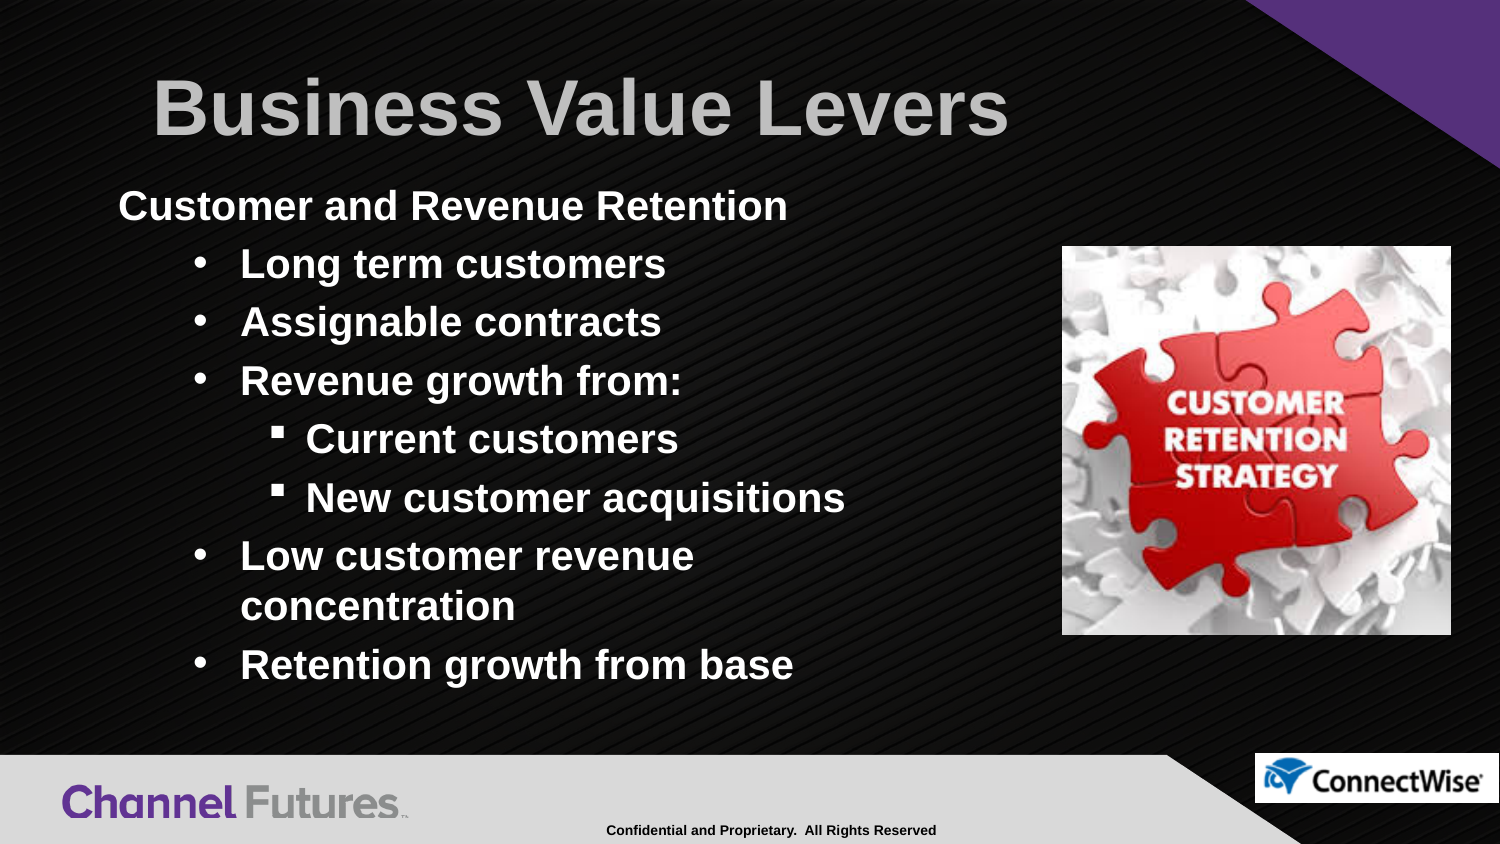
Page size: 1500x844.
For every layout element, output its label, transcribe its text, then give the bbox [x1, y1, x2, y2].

text_box Confidential and Proprietary. All Rights Reserved [387, 815, 1157, 844]
list Customer and Revenue Retention Long term customers Assignable contracts Revenue growth from: Current customers New customer acquisitions Low customer revenue concentration Retention growth from base [103, 170, 883, 707]
picture [0, 0, 1500, 844]
title Business Value Levers [137, 33, 1250, 175]
